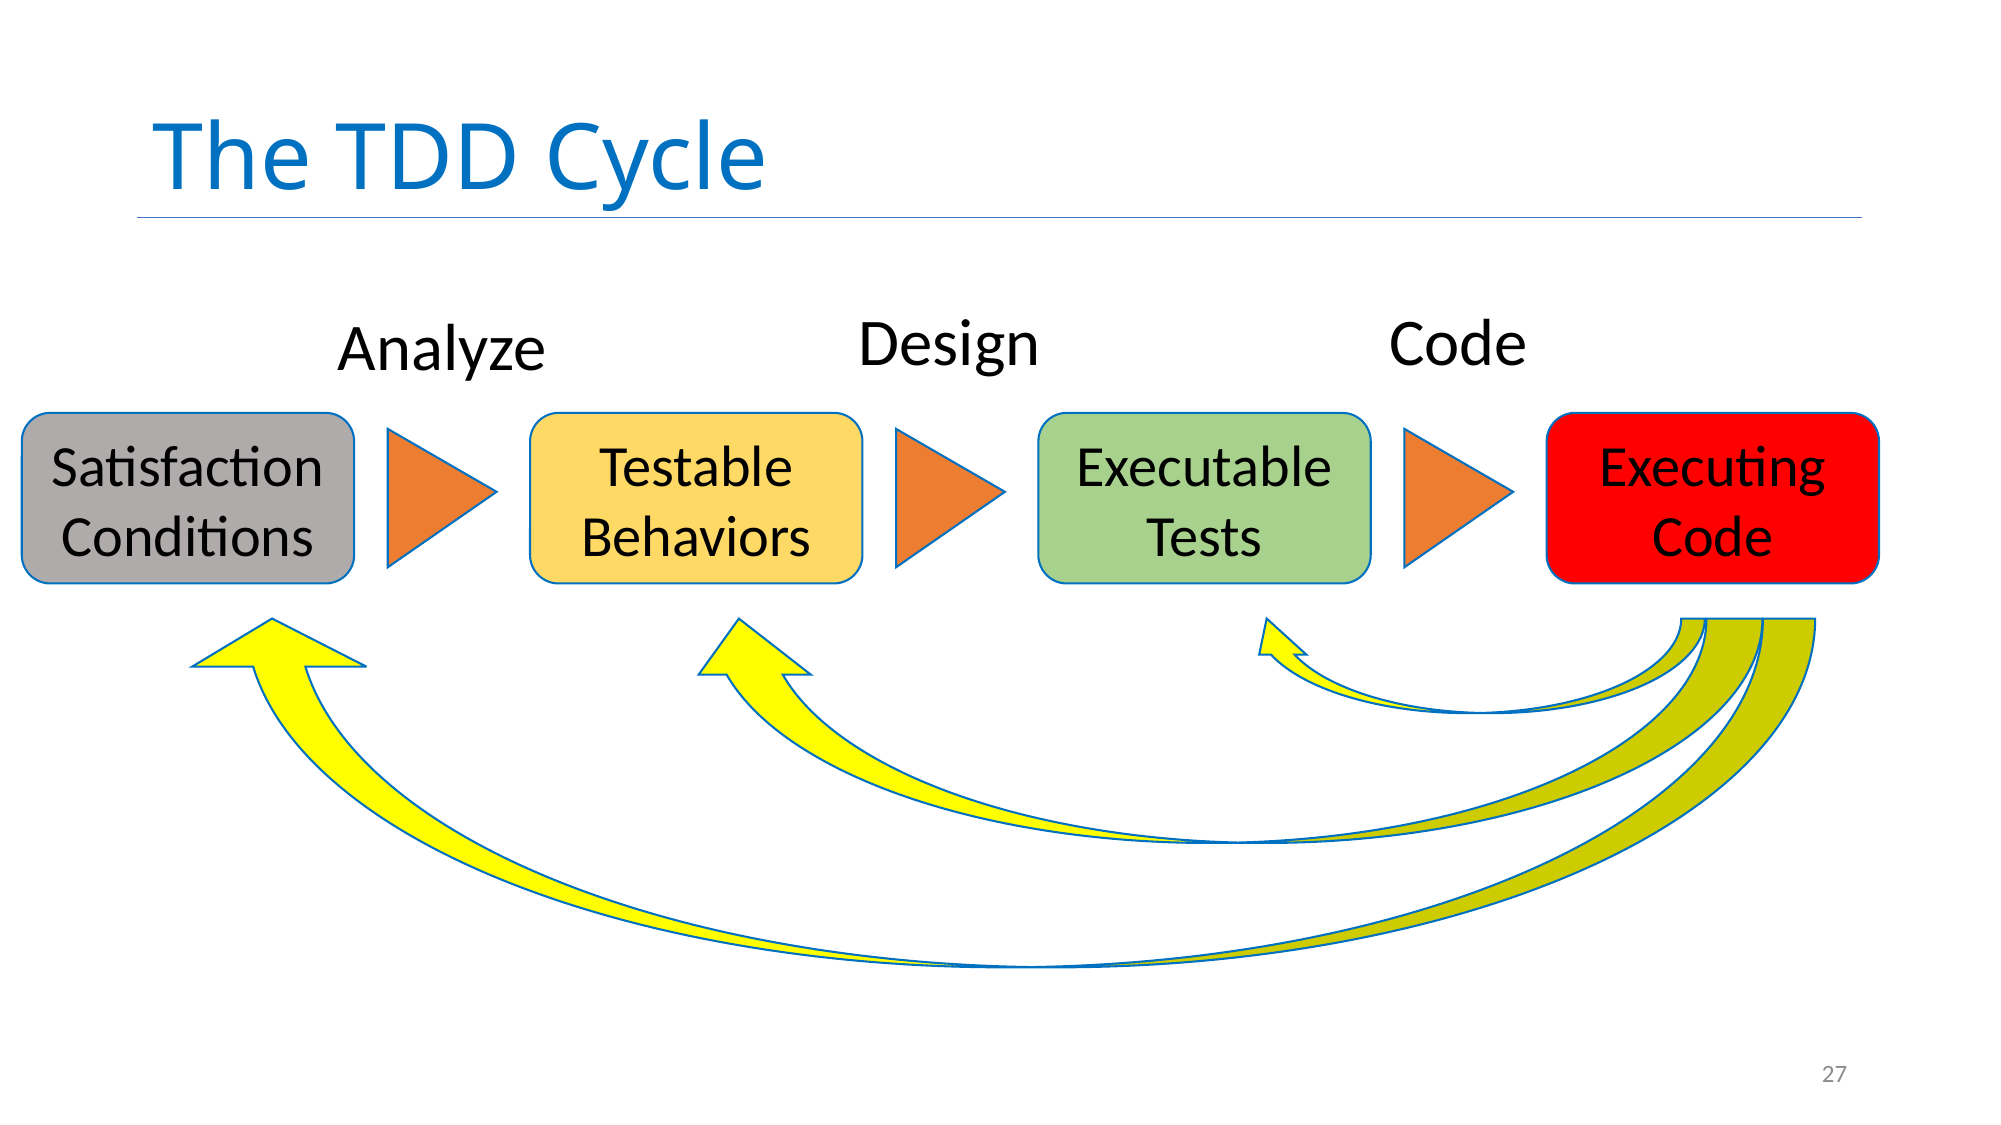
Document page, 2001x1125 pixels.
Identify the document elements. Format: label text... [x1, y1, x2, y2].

title The TDD Cycle [137, 0, 1863, 218]
slide_number 27 [1412, 1042, 1863, 1103]
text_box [21, 292, 1880, 968]
